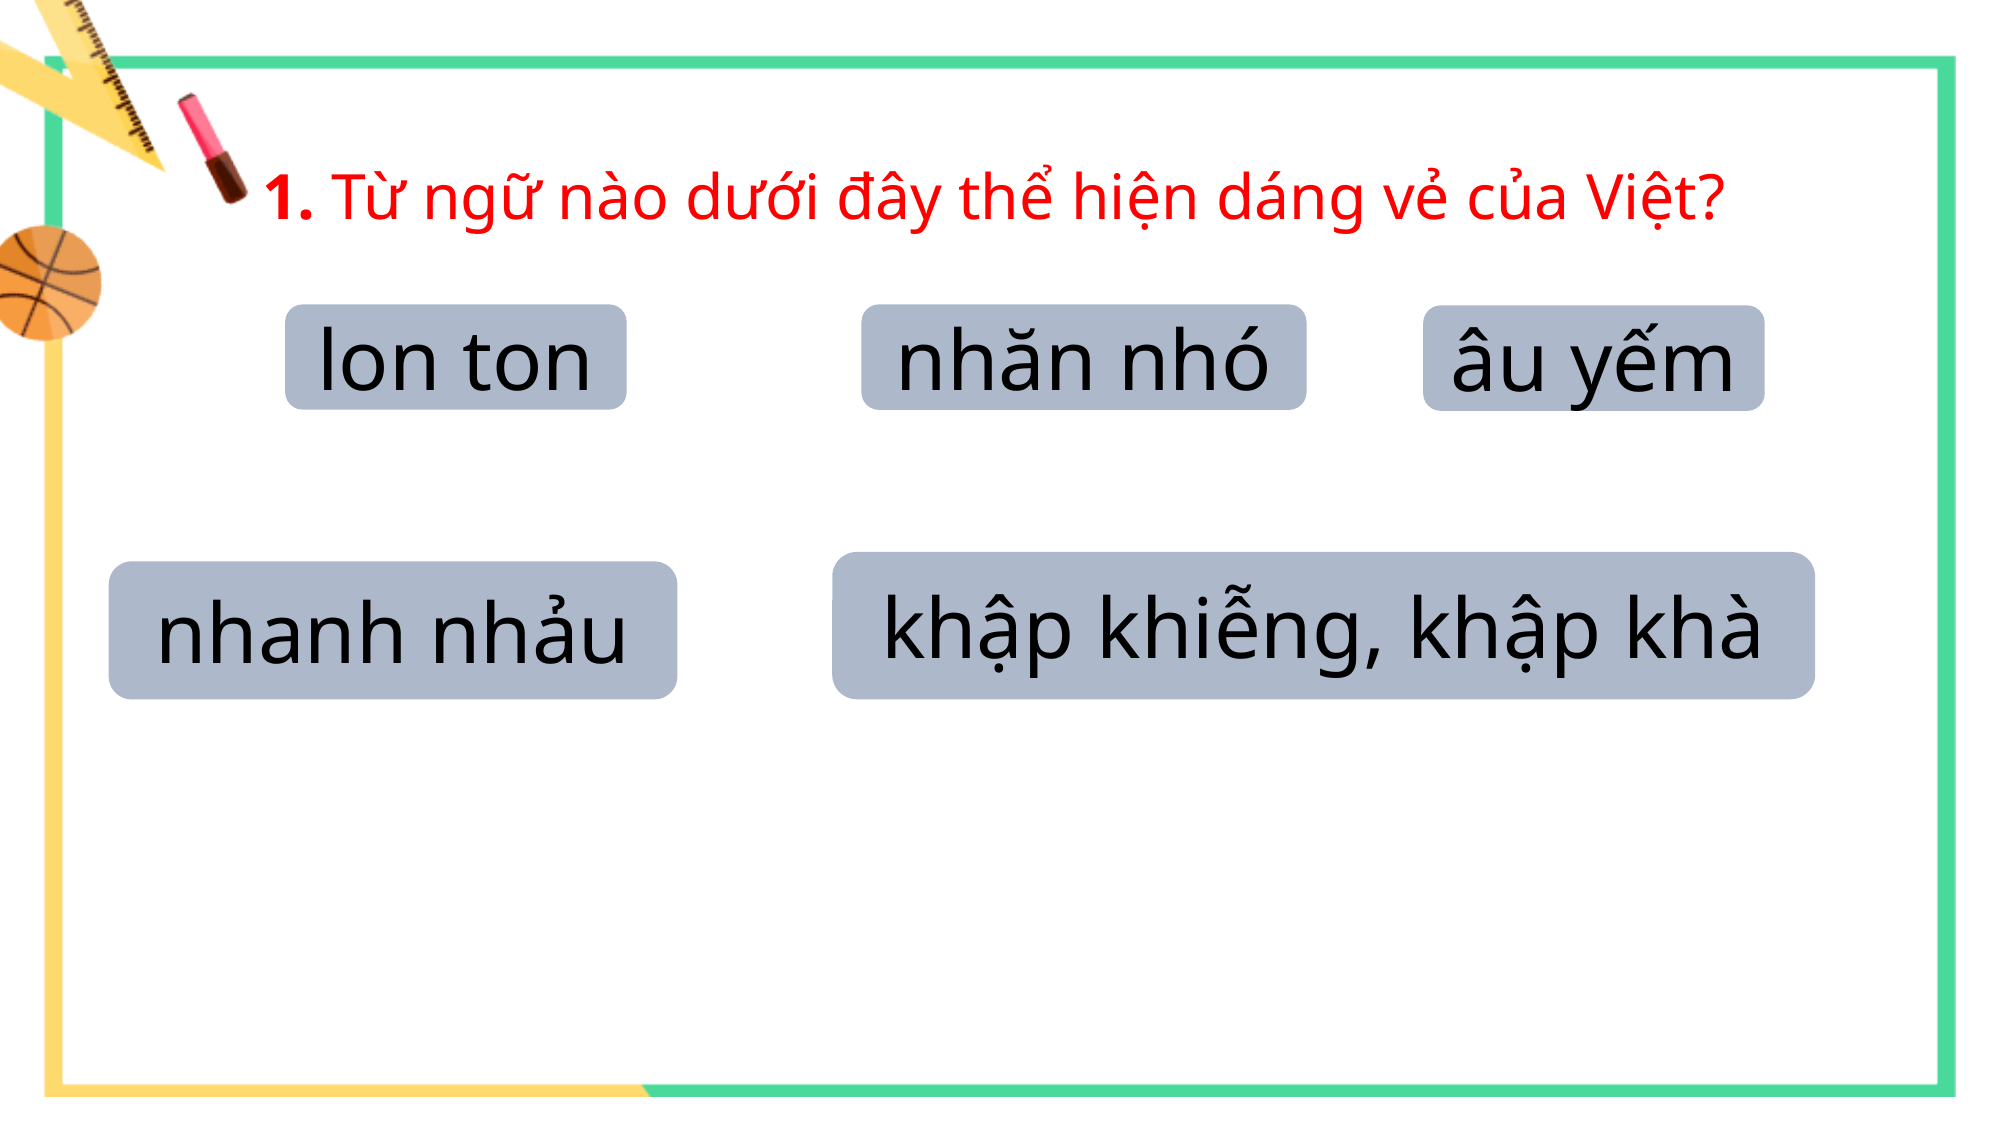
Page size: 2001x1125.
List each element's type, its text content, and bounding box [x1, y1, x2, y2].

text_box âu yếm [1422, 304, 1766, 412]
text_box lon ton [284, 303, 628, 411]
text_box nhăn nhó [860, 303, 1308, 411]
text_box khập khiễng, khập khà [831, 550, 1817, 701]
picture [0, 0, 1954, 1097]
text_box 1. Từ ngữ nào dưới đây thể hiện dáng vẻ của Việt? [247, 74, 1861, 240]
text_box nhanh nhảu [107, 560, 679, 701]
